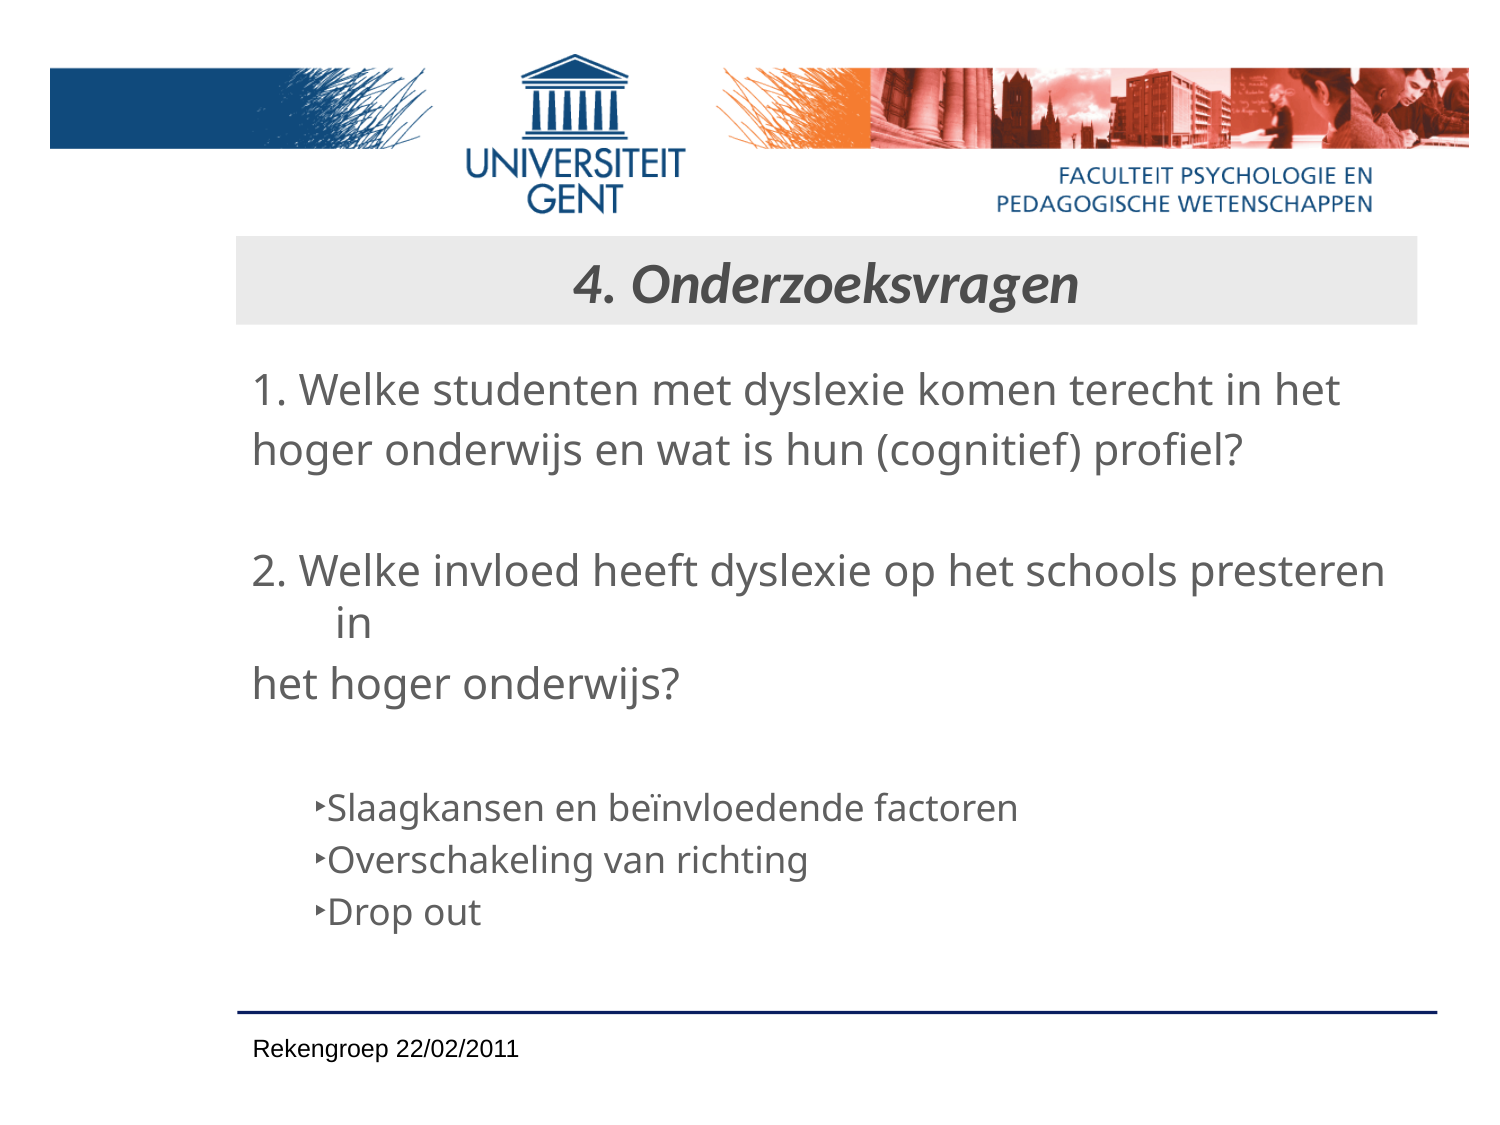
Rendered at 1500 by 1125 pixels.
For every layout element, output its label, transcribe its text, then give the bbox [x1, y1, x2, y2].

picture [50, 54, 1469, 218]
footer Rekengroep 22/02/2011 [237, 1024, 988, 1101]
title 4. Onderzoeksvragen [235, 235, 1418, 326]
list 1. Welke studenten met dyslexie komen terecht in het hoger onderwijs en wat is hun (cognitief) profiel? 2. Welke invloed heeft dyslexie op het schools presteren in het hoger onderwijs? Slaagkansen en beïnvloedende factoren Overschakeling van richting Drop out [235, 354, 1418, 946]
